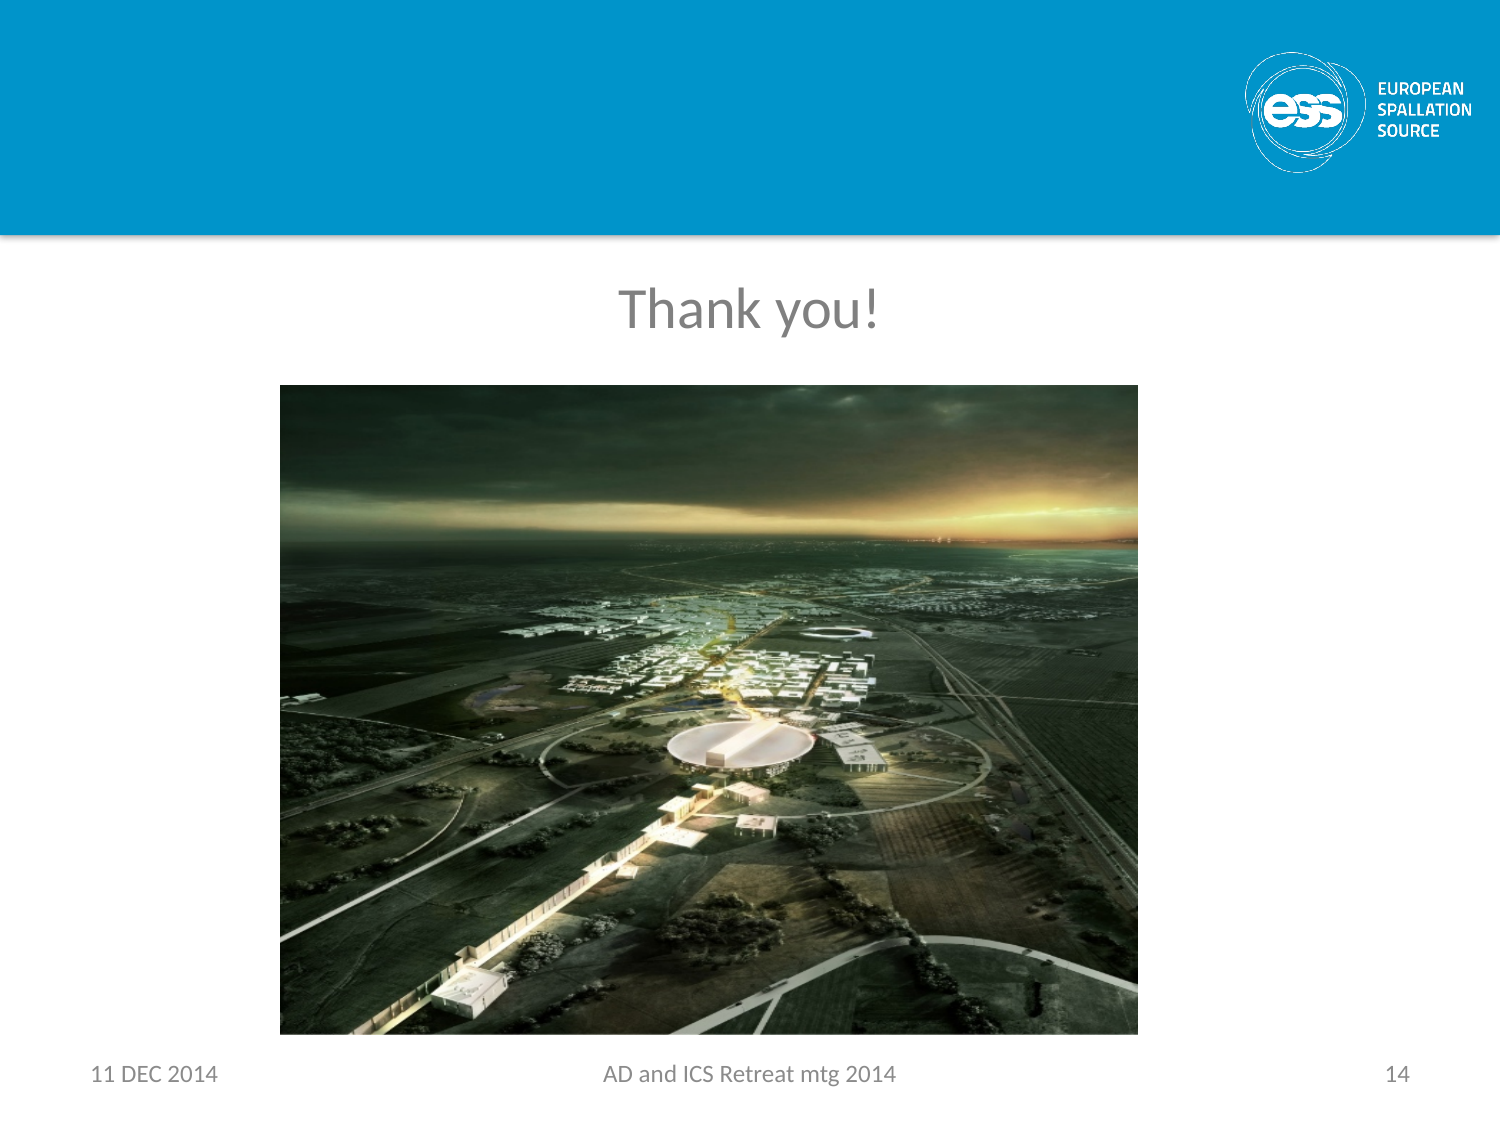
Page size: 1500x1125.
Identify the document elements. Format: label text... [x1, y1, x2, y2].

picture [1422, 125, 1428, 134]
list Thank you! [75, 262, 1425, 1005]
footer AD and ICS Retreat mtg 2014 [512, 1044, 988, 1103]
picture [1398, 109, 1406, 115]
picture [1454, 83, 1458, 94]
picture [1409, 104, 1415, 115]
picture [1400, 83, 1407, 94]
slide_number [75, 1042, 425, 1103]
picture [1264, 94, 1342, 127]
slide_number 14 [1074, 1042, 1425, 1103]
picture [1423, 83, 1430, 94]
picture [280, 385, 1138, 1036]
picture [1418, 104, 1423, 115]
picture [1389, 104, 1393, 115]
picture [1379, 83, 1385, 94]
picture [1432, 125, 1438, 136]
picture [1443, 86, 1450, 93]
picture [1436, 104, 1444, 115]
